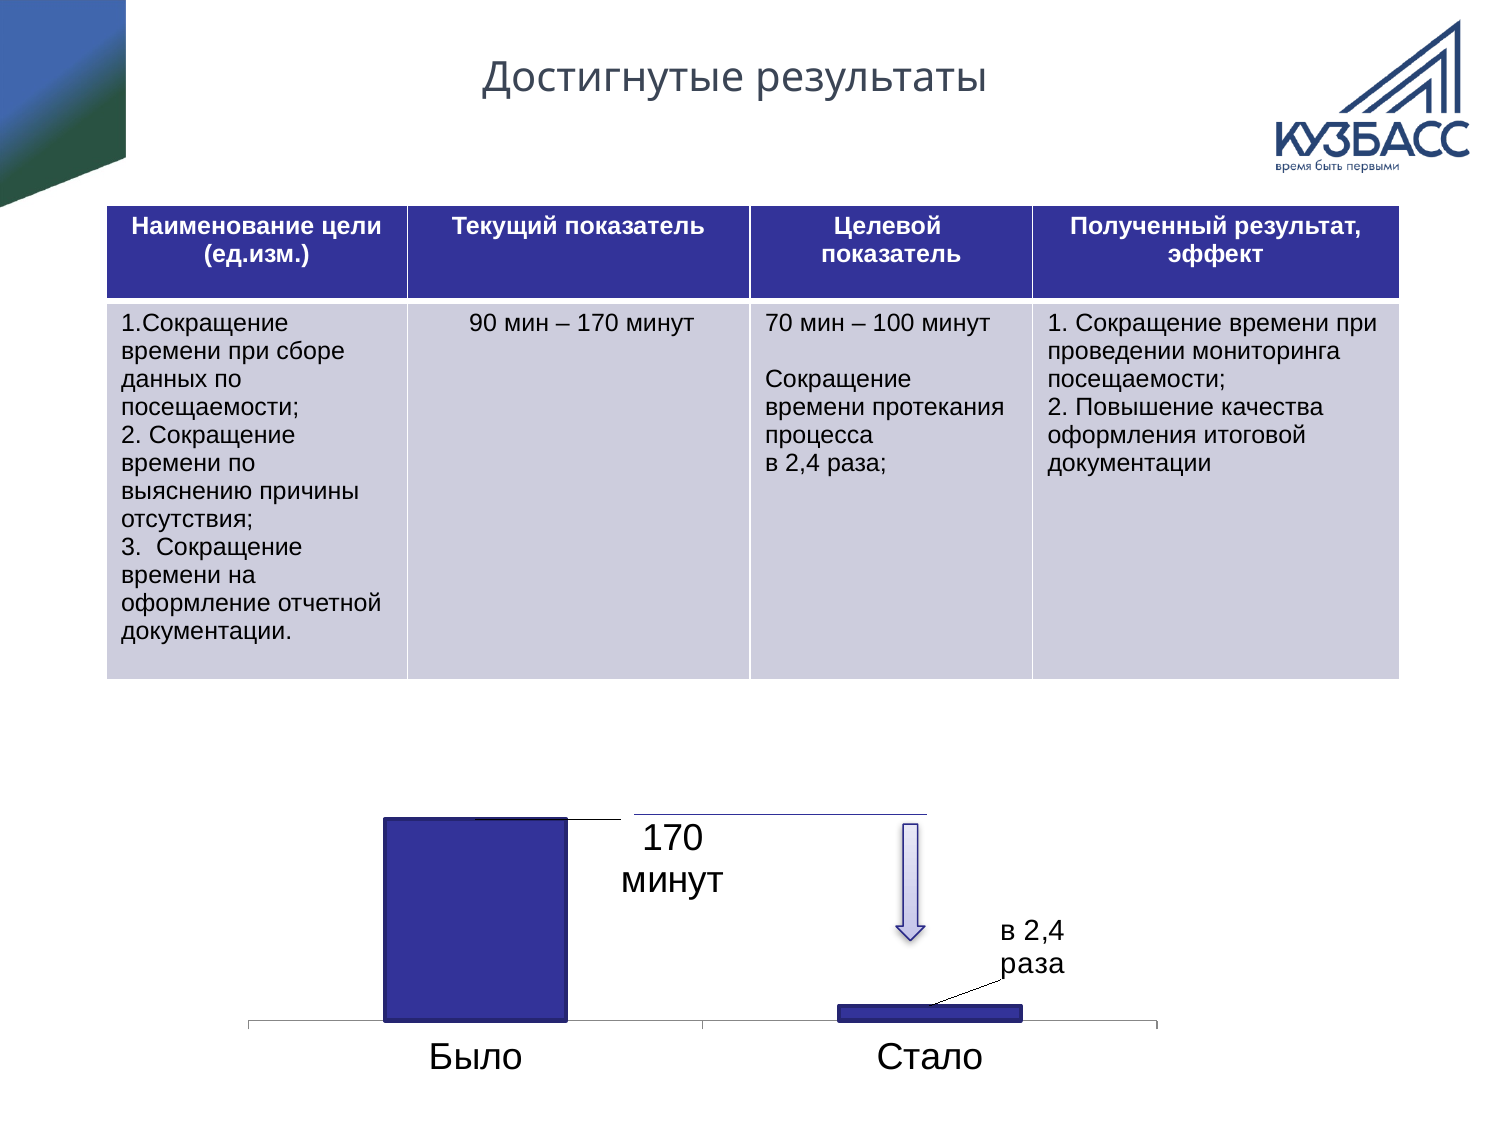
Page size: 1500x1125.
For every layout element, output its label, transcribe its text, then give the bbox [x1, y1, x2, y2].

table_header Наименование цели (ед.изм.) [107, 206, 407, 298]
chart [218, 715, 1188, 1095]
picture [0, 0, 126, 208]
table_header Полученный результат, эффект [1033, 206, 1399, 298]
table_cell 1.Сокращение времени при сборе данных по посещаемости; 2. Сокращение времени по выяснению причины отсутствия; 3. Сокращение времени на оформление отчетной документации. [107, 304, 407, 679]
picture [1276, 19, 1470, 173]
table_header Текущий показатель [408, 206, 749, 298]
table_header Целевой показатель [751, 206, 1032, 298]
title Достигнутые результаты [421, 42, 1049, 109]
table_cell 1. Сокращение времени при проведении мониторинга посещаемости; 2. Повышение качества оформления итоговой документации [1033, 304, 1399, 679]
table_cell 70 мин – 100 минут Сокращение времени протекания процесса в 2,4 раза; [751, 304, 1032, 679]
table_cell 90 мин – 170 минут [408, 304, 749, 679]
